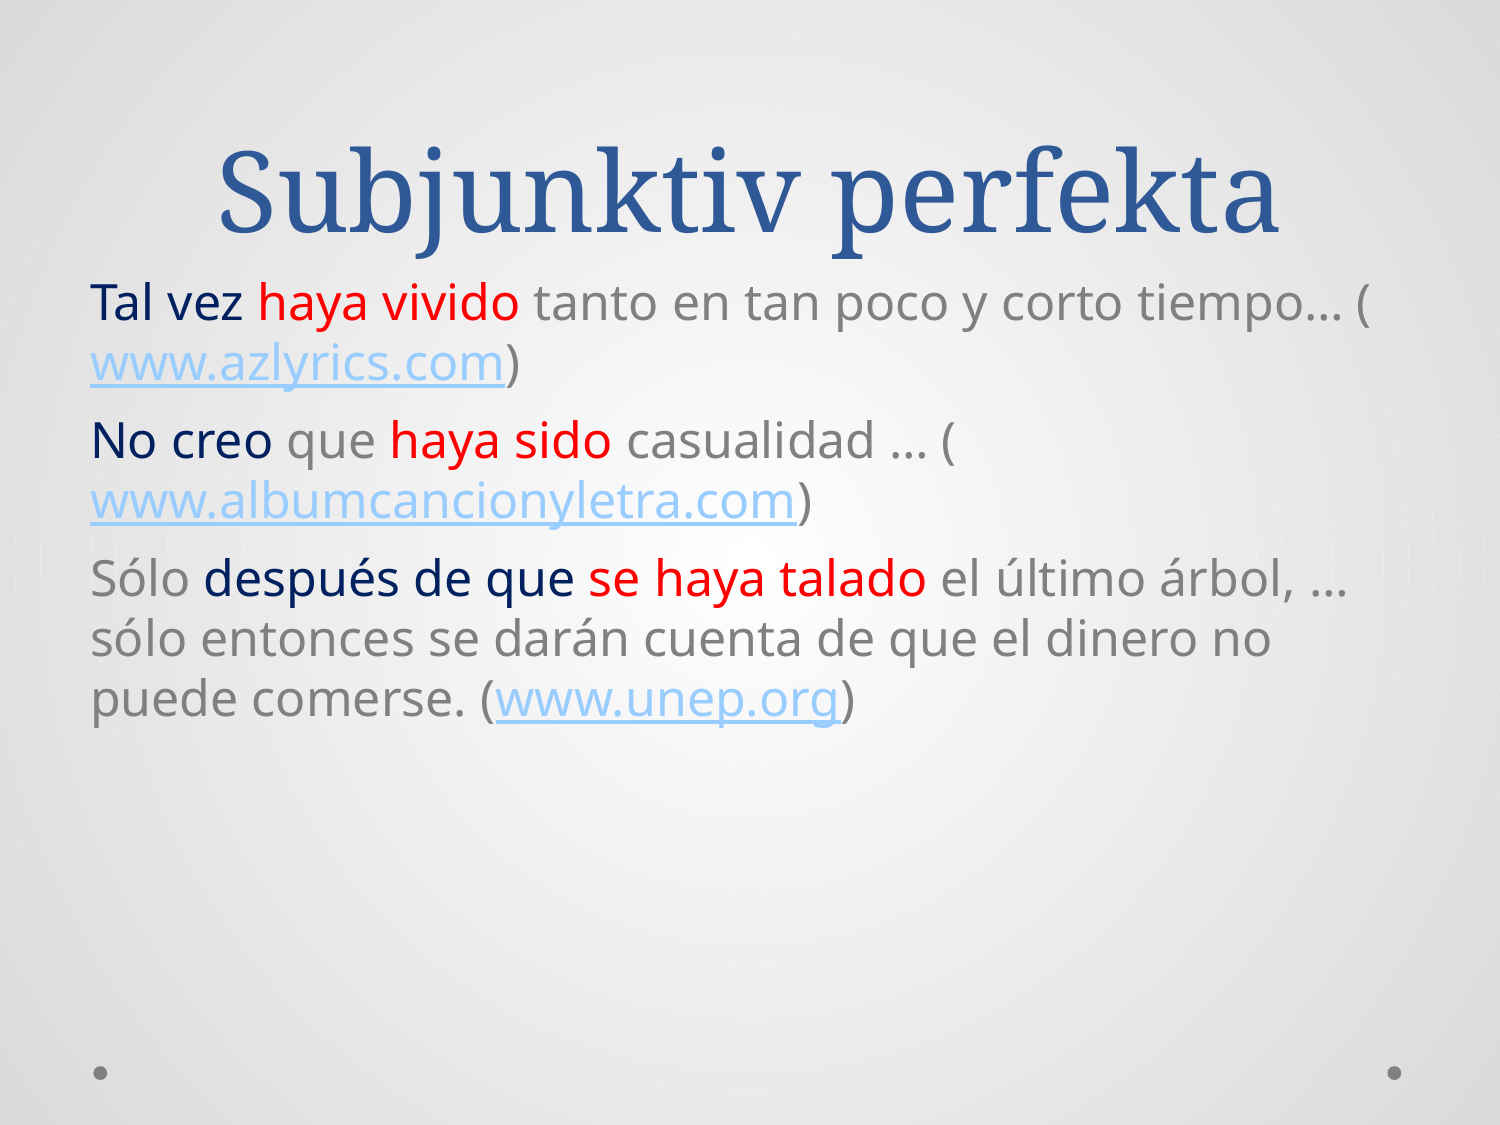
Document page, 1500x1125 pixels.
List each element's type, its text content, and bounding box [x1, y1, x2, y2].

title Subjunktiv perfekta [75, 0, 1425, 262]
list Tal vez haya vivido tanto en tan poco y corto tiempo… (www.azlyrics.com) No creo que haya sido casualidad … (www.albumcancionyletra.com) Sólo después de que se haya talado el último árbol, …sólo entonces se darán cuenta de que el dinero no puede comerse. (www.unep.org) [75, 262, 1425, 1005]
